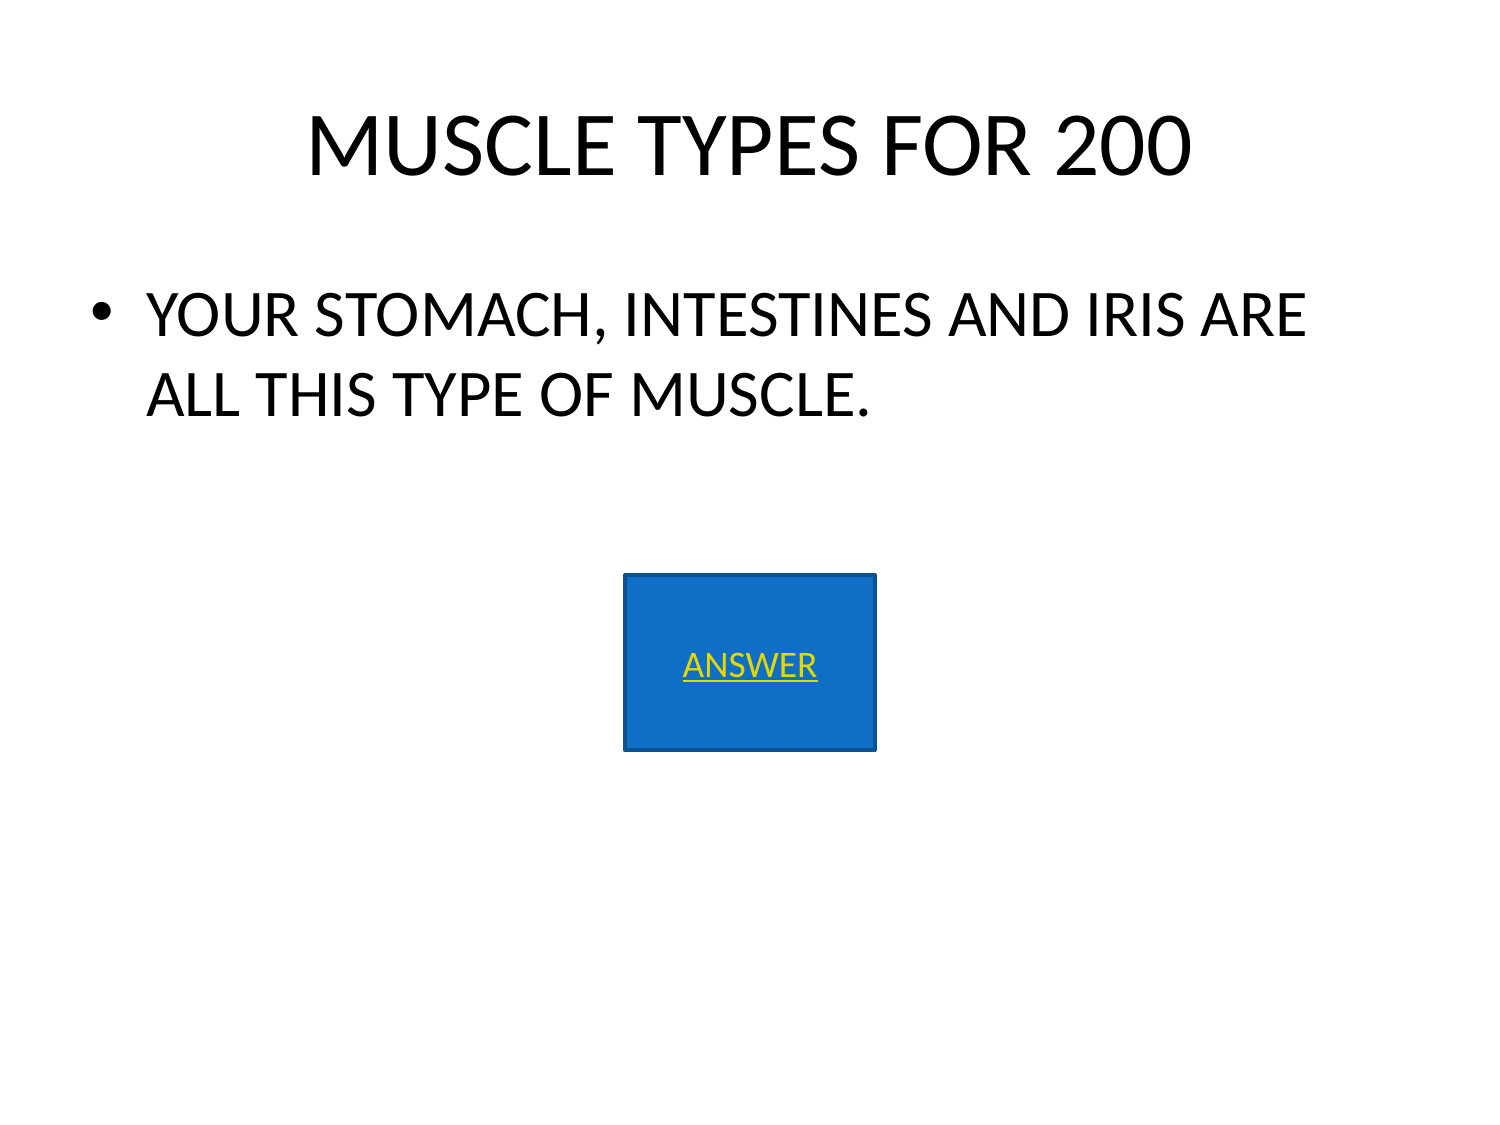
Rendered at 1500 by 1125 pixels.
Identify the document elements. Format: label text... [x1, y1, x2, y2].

text_box ANSWER [623, 573, 877, 752]
list YOUR STOMACH, INTESTINES AND IRIS ARE ALL THIS TYPE OF MUSCLE. [75, 262, 1425, 1005]
title MUSCLE TYPES FOR 200 [75, 45, 1425, 233]
